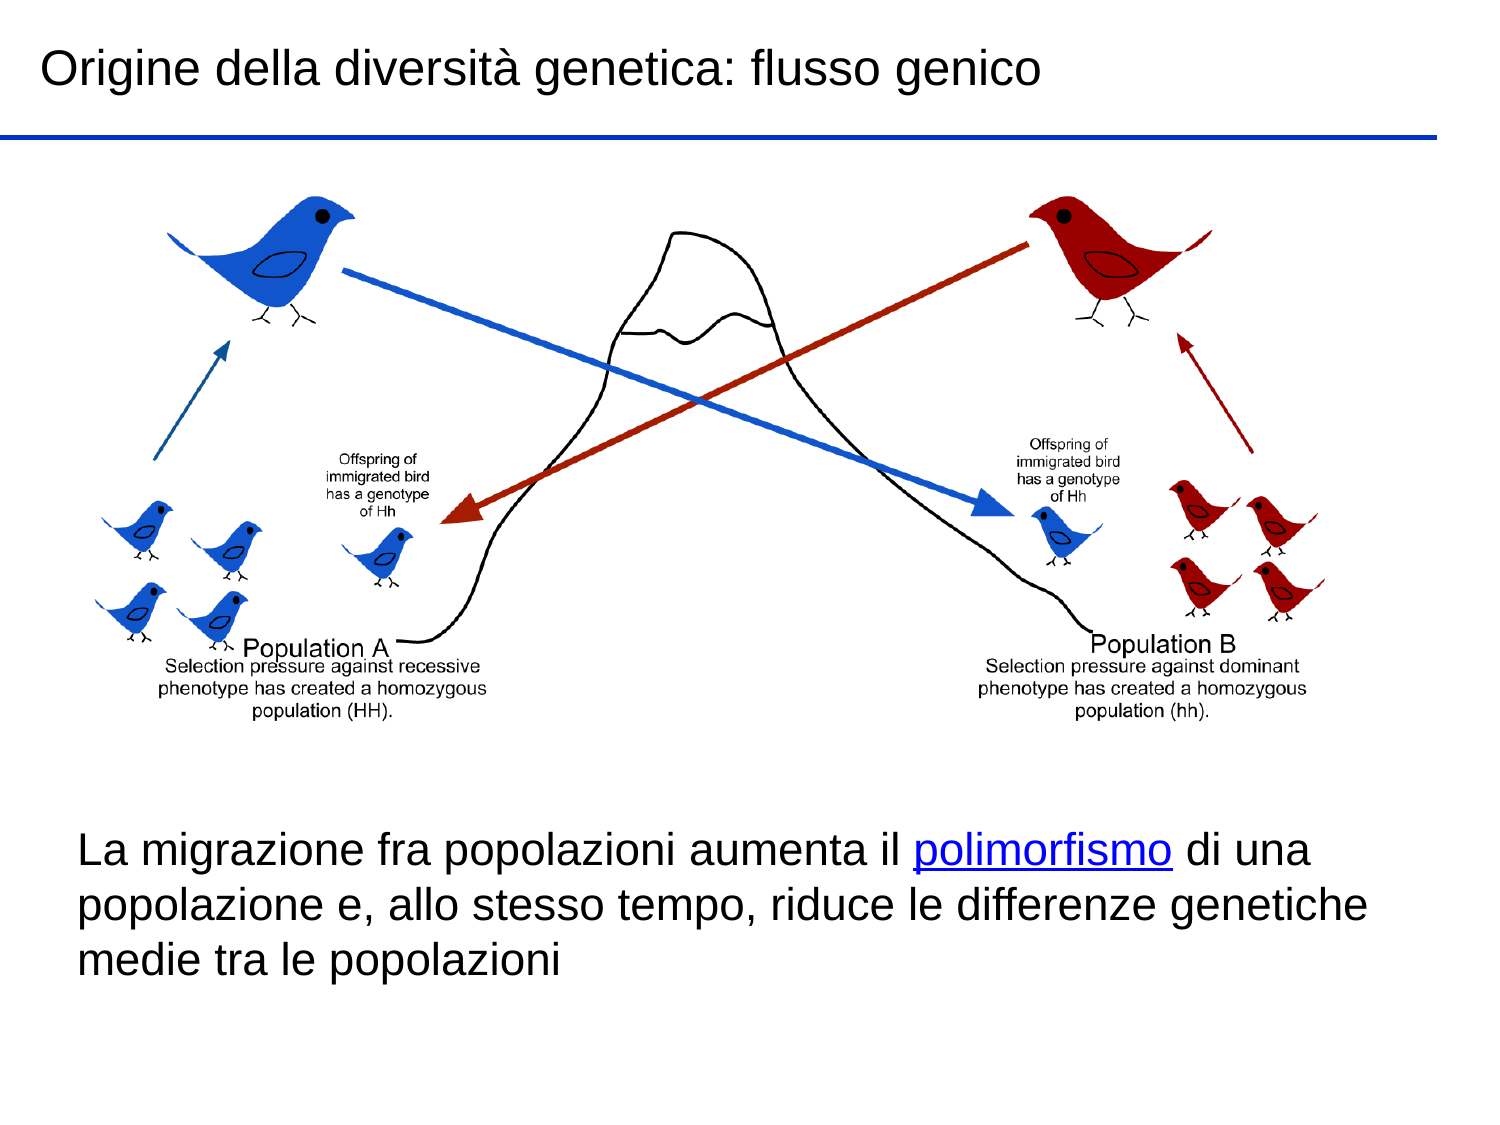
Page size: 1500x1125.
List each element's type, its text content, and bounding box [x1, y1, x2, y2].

text_box Origine della diversità genetica: flusso genico [24, 27, 1300, 103]
text_box La migrazione fra popolazioni aumenta il polimorfismo di una popolazione e, allo stesso tempo, riduce le differenze genetiche medie tra le popolazioni [62, 812, 1425, 1013]
picture [87, 137, 1326, 723]
